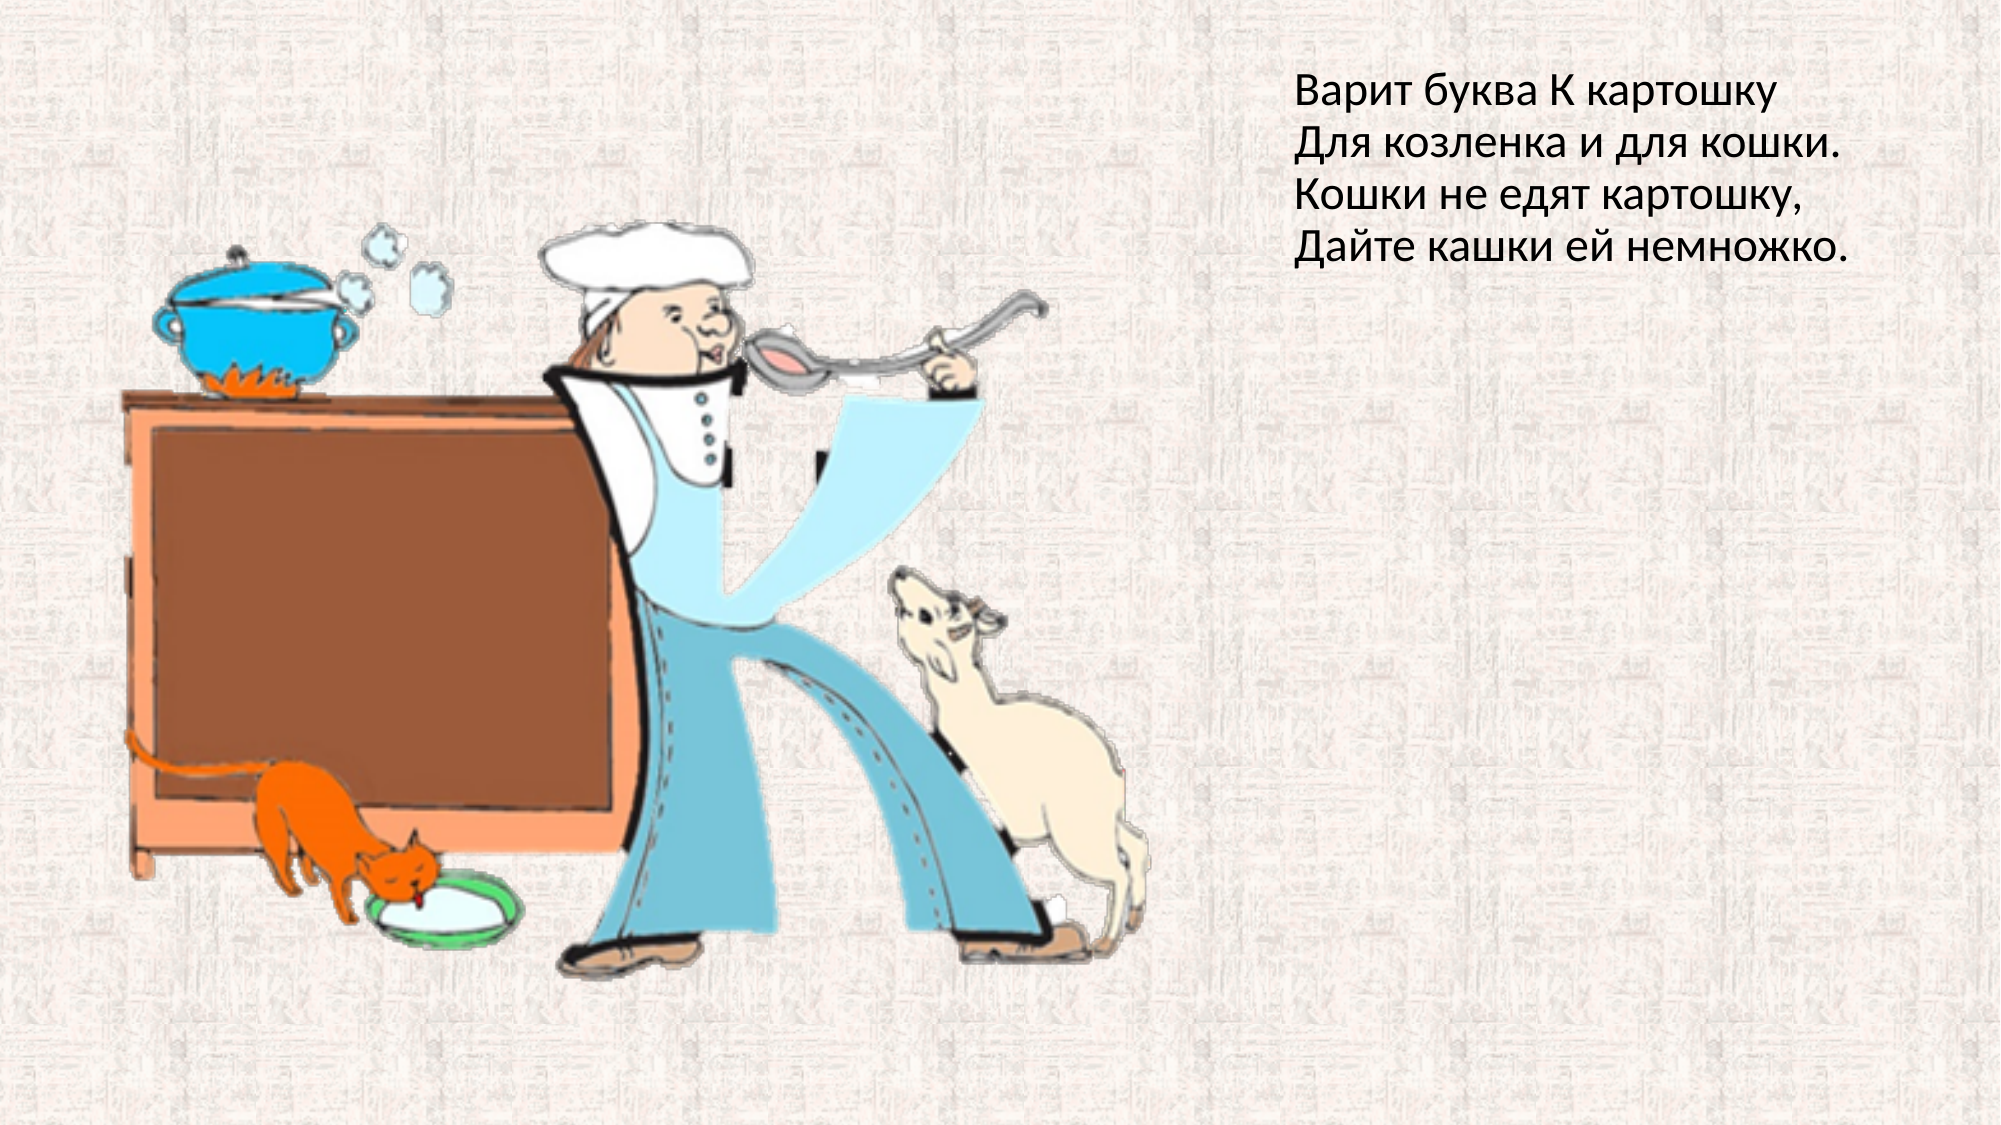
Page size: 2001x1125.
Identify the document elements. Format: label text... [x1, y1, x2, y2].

title Варит буква К картошку Для козленка и для кошки. Кошки не едят картошку, Дайте кашки ей немножко. [1279, 54, 1886, 339]
picture [0, 0, 2001, 1125]
